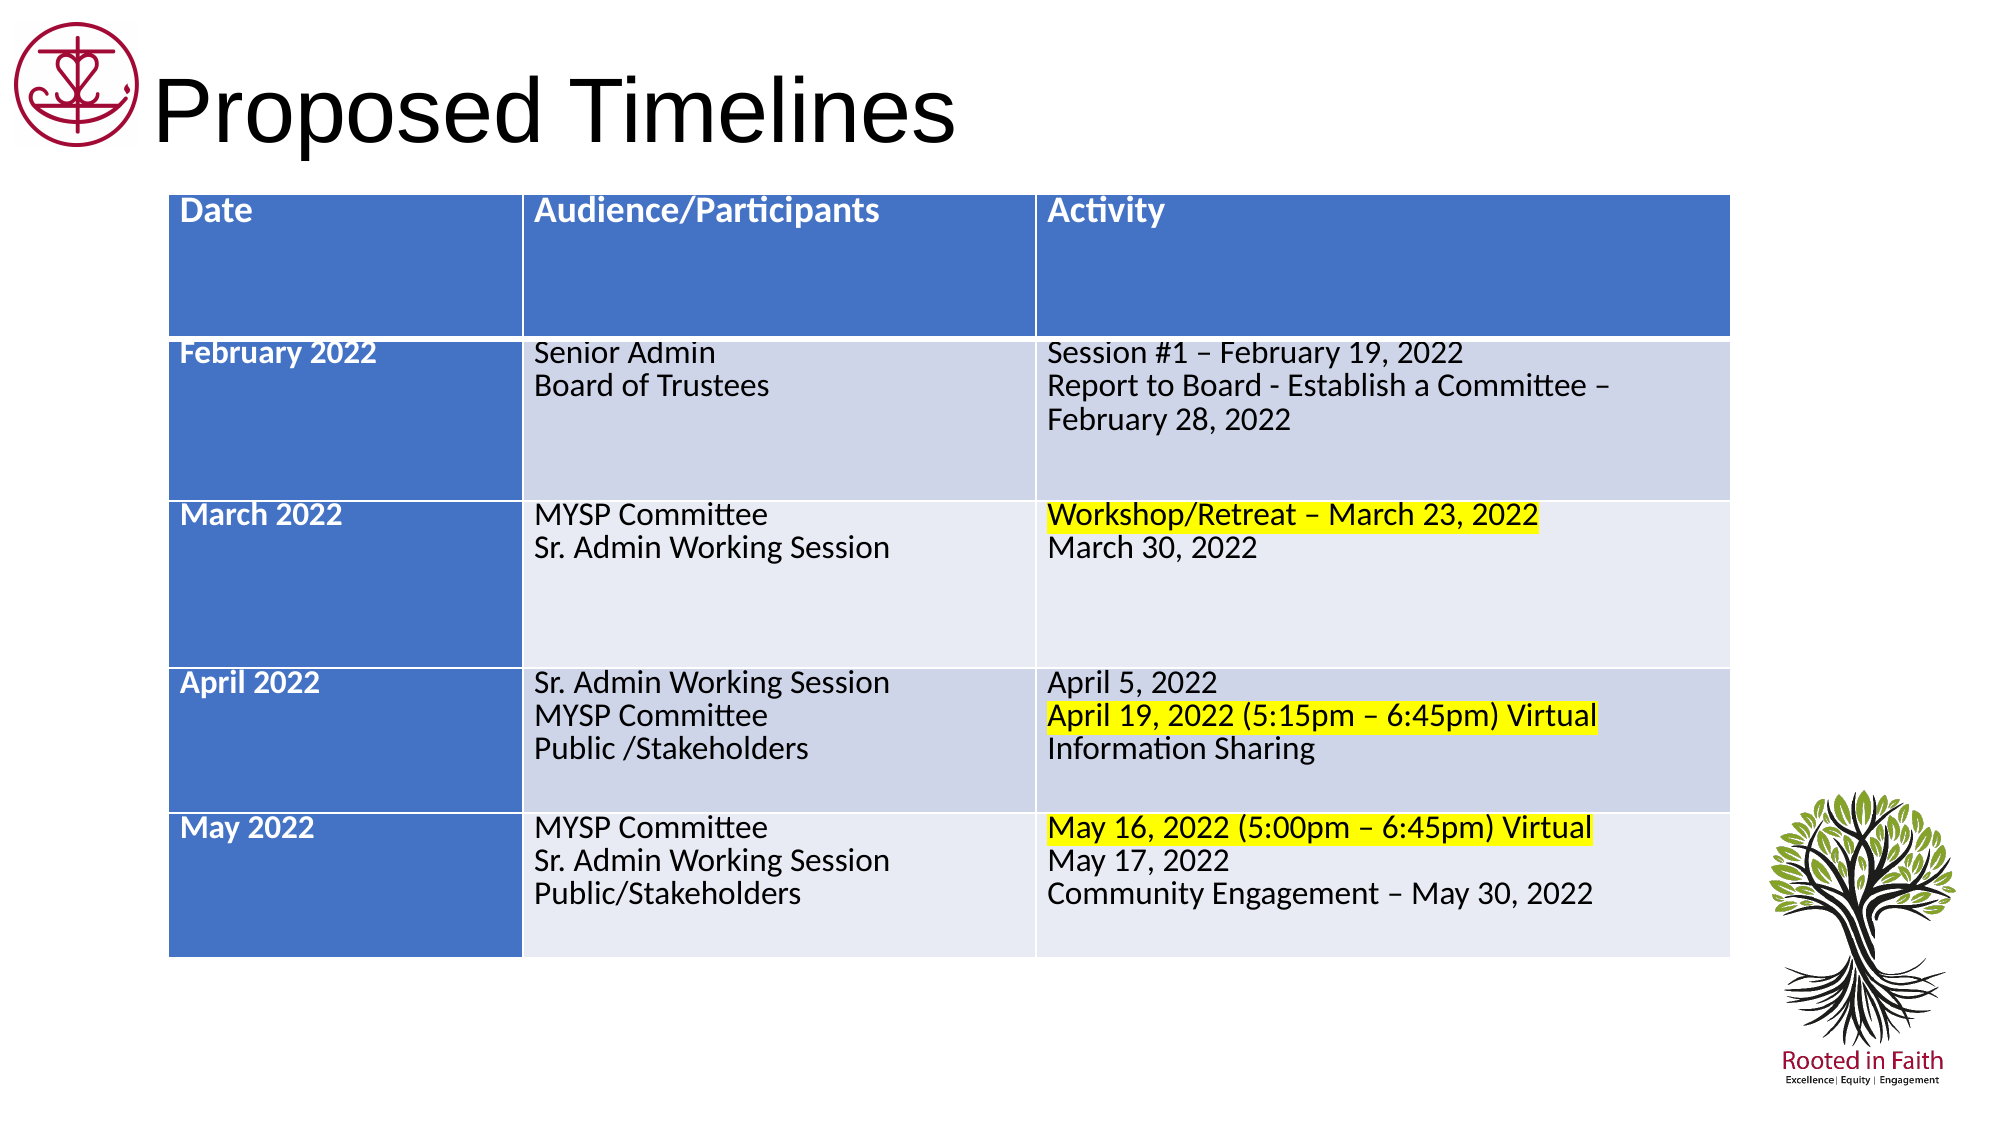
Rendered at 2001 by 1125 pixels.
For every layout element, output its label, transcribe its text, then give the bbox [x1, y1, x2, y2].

table_cell February 2022 [169, 342, 522, 500]
title Proposed Timelines [137, 112, 1863, 222]
table_cell Senior Admin Board of Trustees [524, 342, 1035, 500]
table_header Activity [1037, 195, 1730, 336]
text_box [0, 0, 2000, 112]
table_cell May 16, 2022 (5:00pm – 6:45pm) Virtual May 17, 2022 Community Engagement – May 30, 2022 [1037, 814, 1730, 957]
table_cell March 2022 [169, 502, 522, 667]
table_cell May 2022 [169, 814, 522, 957]
picture [14, 112, 137, 147]
table_cell Sr. Admin Working Session MYSP Committee Public /Stakeholders [524, 669, 1035, 812]
table_cell Session #1 – February 19, 2022 Report to Board - Establish a Committee – February 28, 2022 [1037, 342, 1730, 500]
table_cell Workshop/Retreat – March 23, 2022 March 30, 2022 [1037, 502, 1730, 667]
table_header Audience/Participants [524, 195, 1035, 336]
table_cell MYSP Committee Sr. Admin Working Session Public/Stakeholders [524, 814, 1035, 957]
table_header Date [169, 195, 522, 336]
table_cell April 2022 [169, 669, 522, 812]
table_cell April 5, 2022 April 19, 2022 (5:15pm – 6:45pm) Virtual Information Sharing [1037, 669, 1730, 812]
picture [1769, 790, 1956, 1086]
table_cell MYSP Committee Sr. Admin Working Session [524, 502, 1035, 667]
